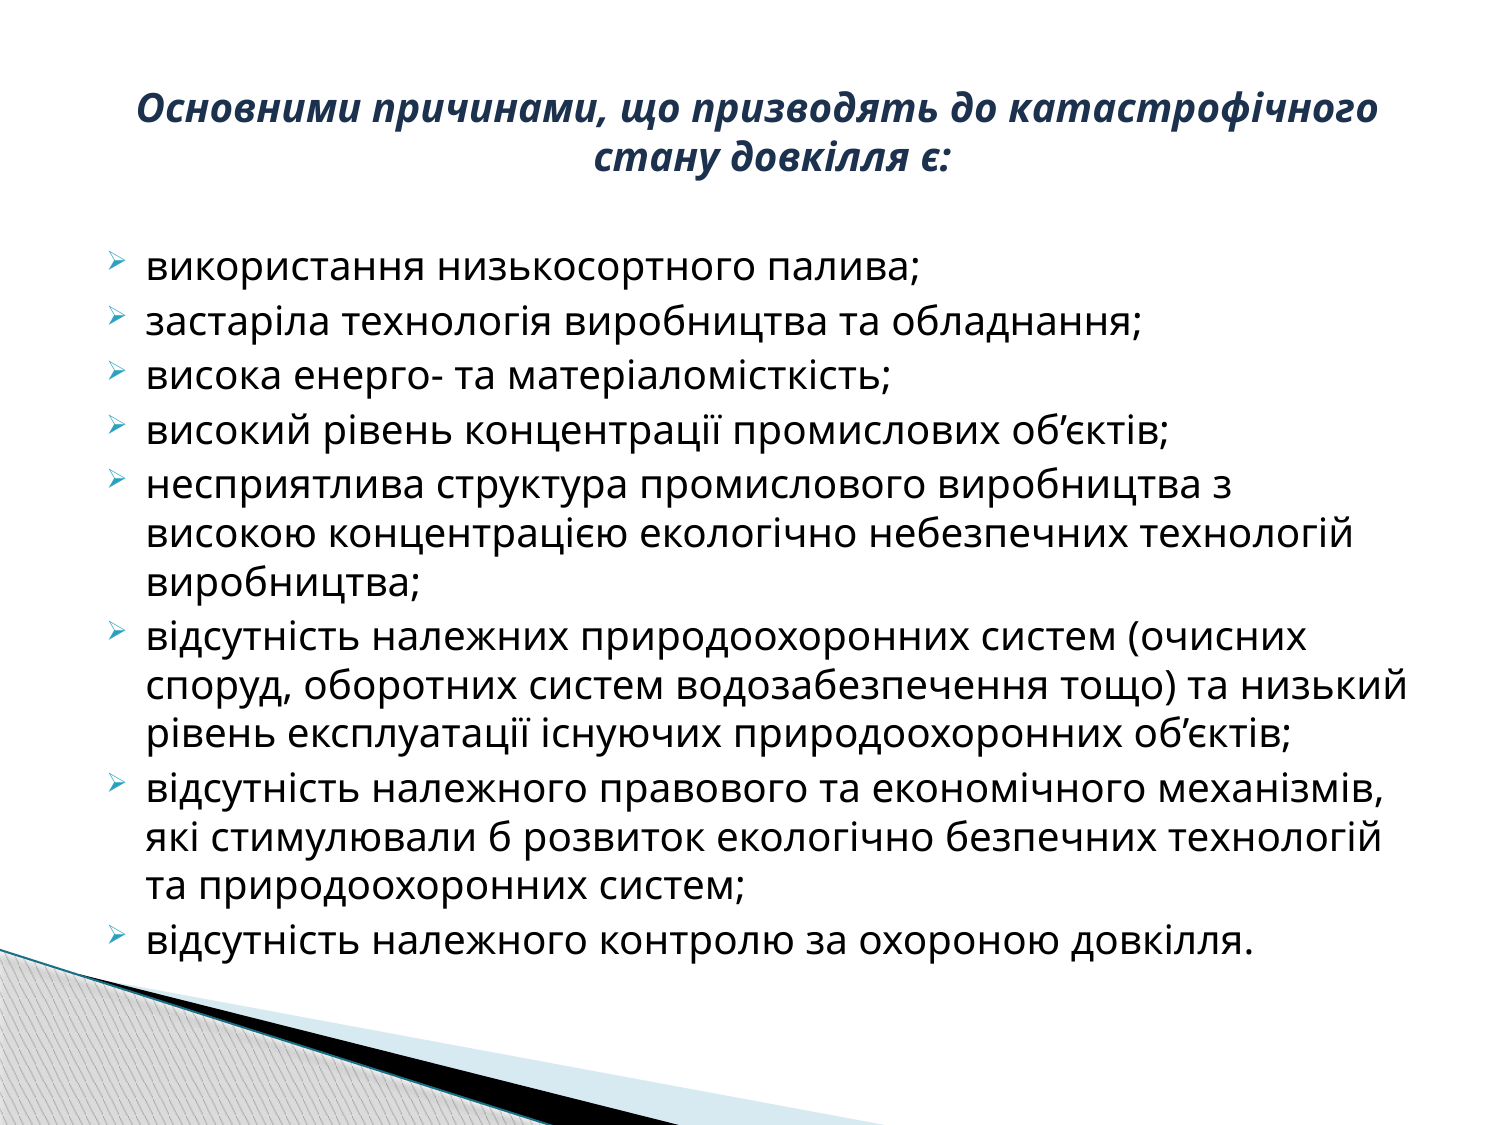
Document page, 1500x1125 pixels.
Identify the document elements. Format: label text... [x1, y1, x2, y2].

list Основними причинами, що призводять до катастрофічного стану довкілля є: використання низькосортного палива; застаріла технологія виробництва та обладнання; висока енерго- та матеріаломісткість; високий рівень концентрації промислових об’єктів; несприятлива структура промислового виробництва з високою концентрацією екологічно небезпечних технологій виробництва; відсутність належних природоохоронних систем (очисних споруд, оборотних систем водозабезпечення тощо) та низький рівень експлуатації існуючих природоохоронних об’єктів; відсутність належного правового та економічного механізмів, які стимулювали б розвиток екологічно безпечних технологій та природоохоронних систем; відсутність належного контролю за охороною довкілля. [75, 75, 1425, 986]
